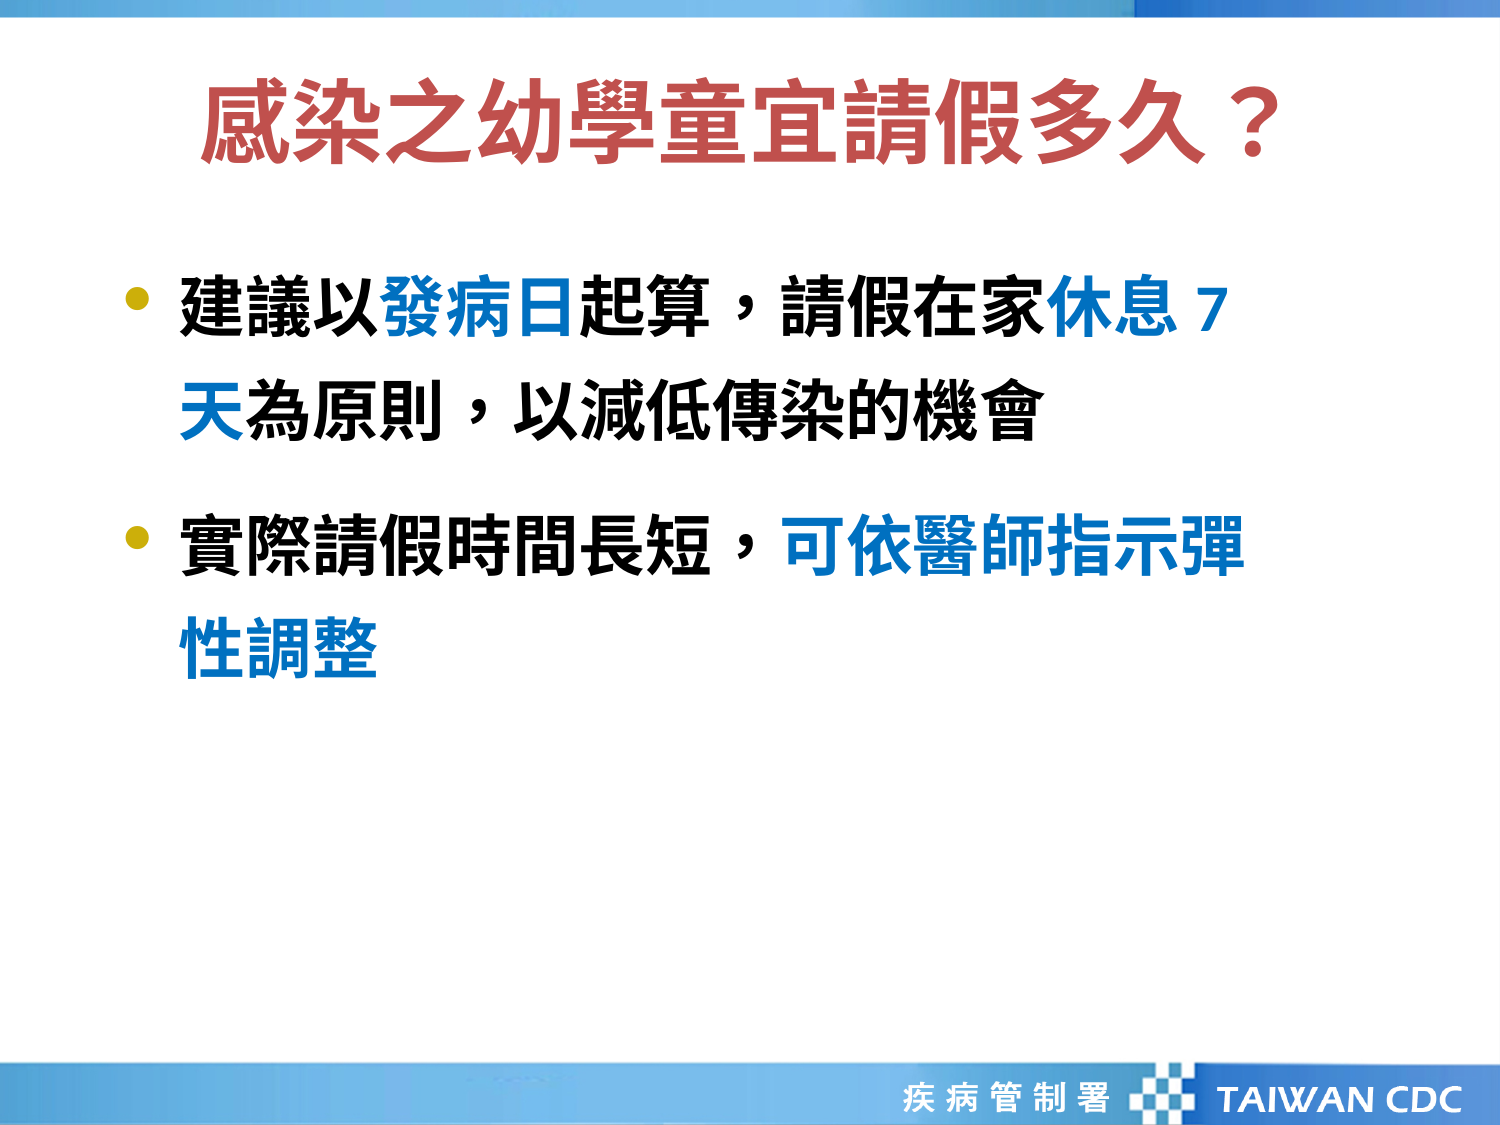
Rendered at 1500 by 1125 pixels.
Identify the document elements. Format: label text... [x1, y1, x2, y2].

picture [0, 0, 1500, 1125]
list 建議以發病日起算，請假在家休息7天為原則，以減低傳染的機會 實際請假時間長短，可依醫師指示彈性調整 [107, 232, 1317, 857]
title 感染之幼學童宜請假多久？ [75, 25, 1425, 214]
